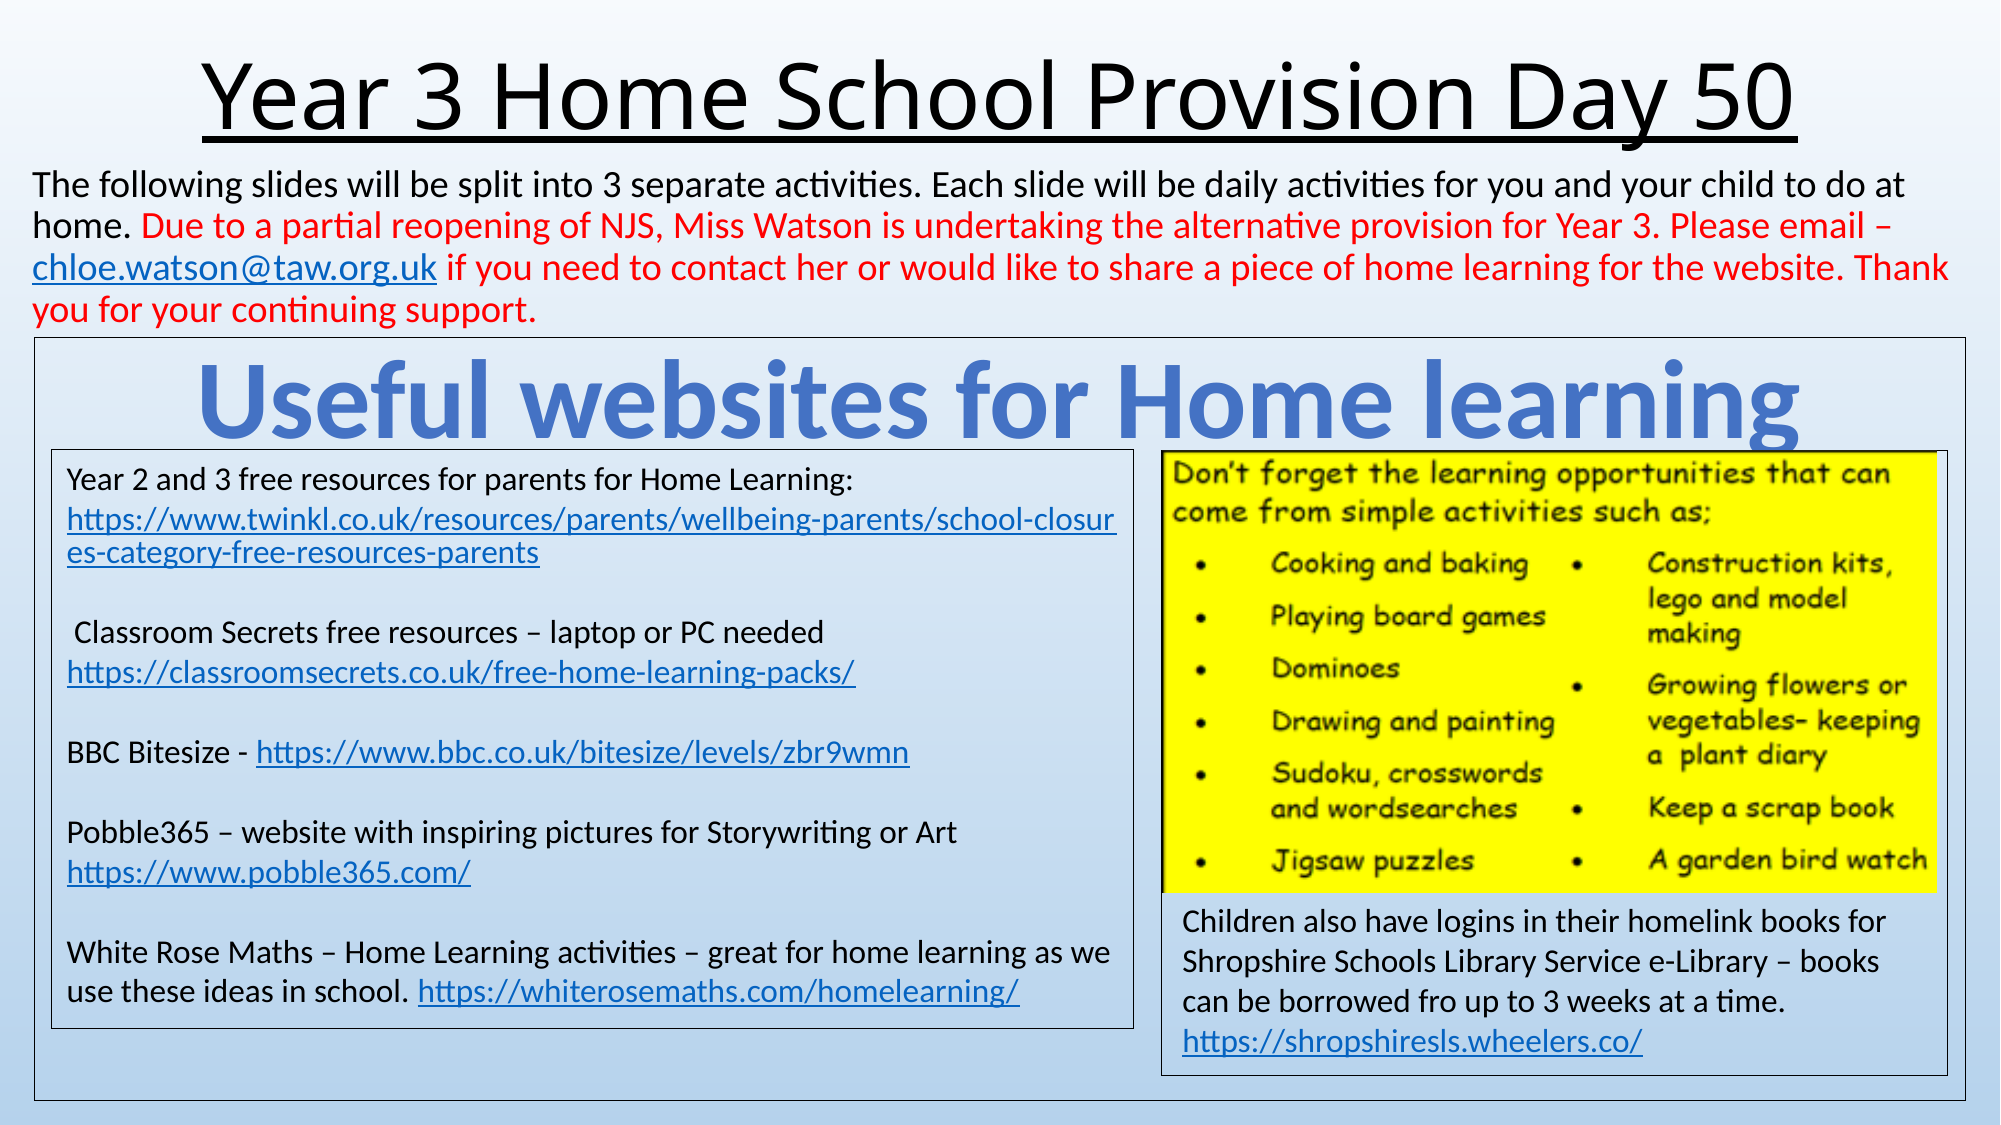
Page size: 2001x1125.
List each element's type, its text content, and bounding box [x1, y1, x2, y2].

text_box Children also have logins in their homelink books for Shropshire Schools Library Service e-Library – books can be borrowed fro up to 3 weeks at a time. https://shropshiresls.wheelers.co/ [1167, 893, 1937, 1067]
title Year 3 Home School Provision Day 50 [34, 24, 1966, 156]
picture [1161, 449, 1937, 893]
subtitle The following slides will be split into 3 separate activities. Each slide will be daily activities for you and your child to do at home. Due to a partial reopening of NJS, Miss Watson is undertaking the alternative provision for Year 3. Please email – chloe.watson@taw.org.uk if you need to contact her or would like to share a piece of home learning for the website. Thank you for your continuing support. [17, 156, 1983, 338]
text_box [1161, 450, 1948, 1076]
text_box Useful websites for Home learning [181, 318, 1819, 469]
text_box [34, 338, 1966, 1101]
text_box Year 2 and 3 free resources for parents for Home Learning: https://www.twinkl.co.uk/resources/parents/wellbeing-parents/school-closures-category-free-resources-parents Classroom Secrets free resources – laptop or PC needed https://classroomsecrets.co.uk/free-home-learning-packs/ BBC Bitesize - https://www.bbc.co.uk/bitesize/levels/zbr9wmn Pobble365 – website with inspiring pictures for Storywriting or Art https://www.pobble365.com/ White Rose Maths – Home Learning activities – great for home learning as we use these ideas in school. https://whiterosemaths.com/homelearning/ [51, 449, 1134, 1029]
